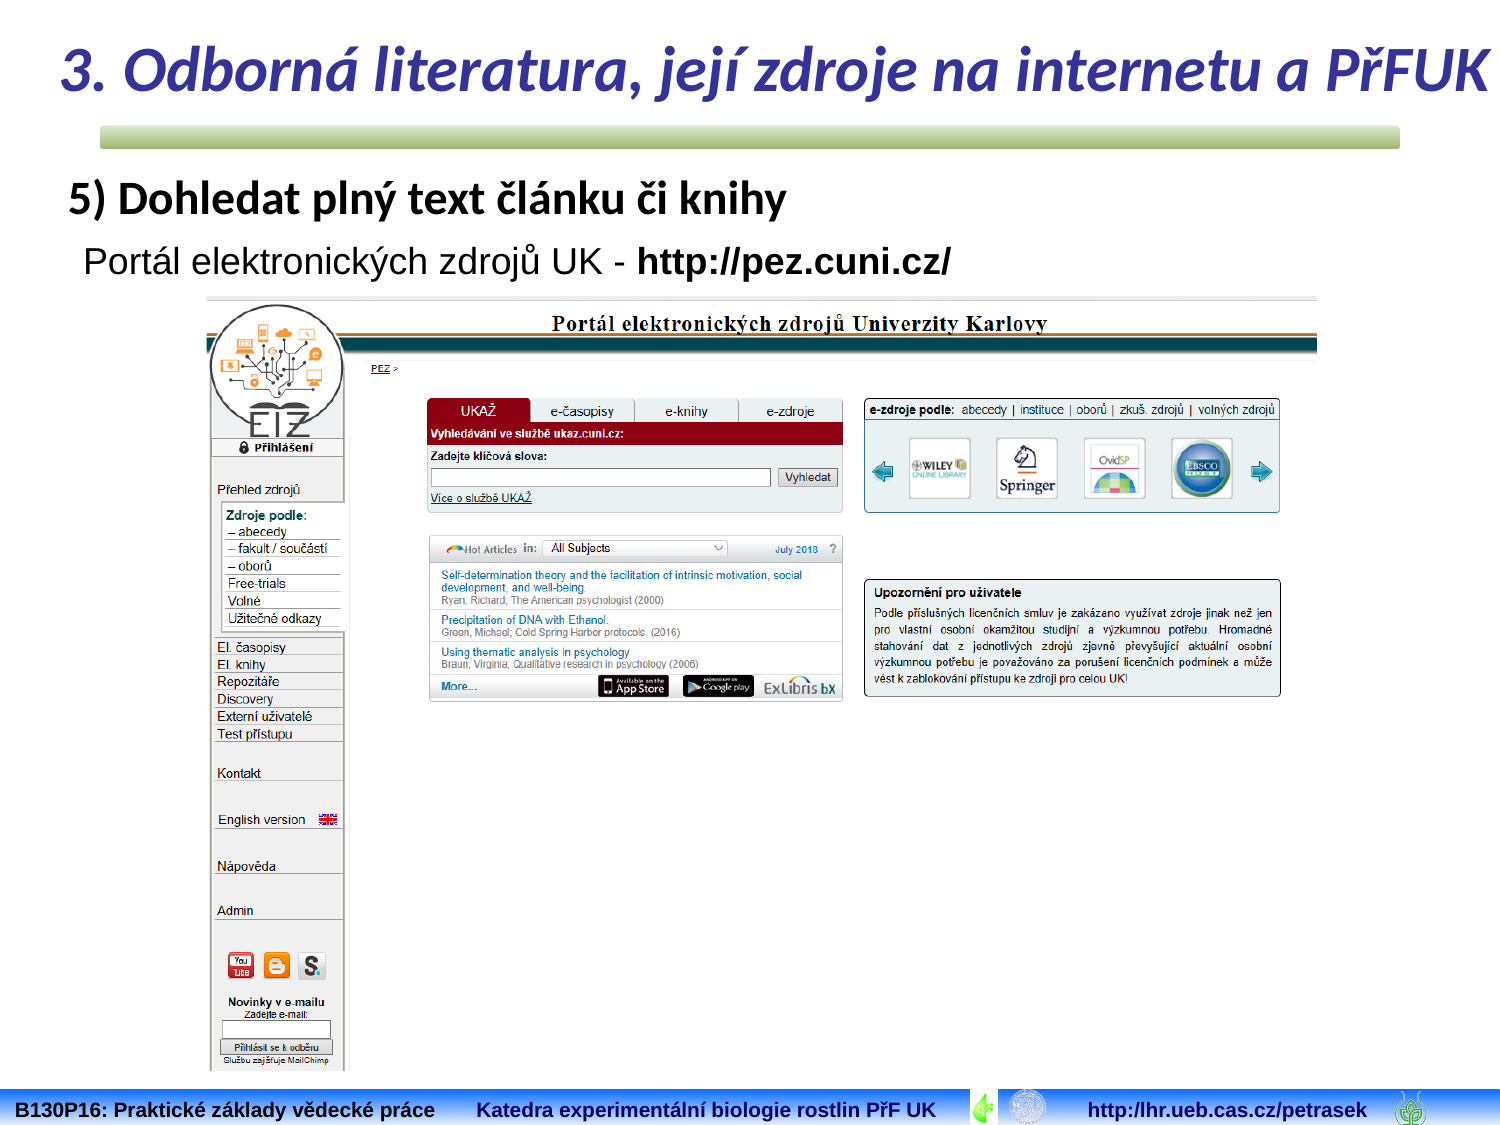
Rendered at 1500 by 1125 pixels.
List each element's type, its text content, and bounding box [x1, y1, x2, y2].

picture [206, 296, 1318, 1071]
text_box Portál elektronických zdrojů UK - http://pez.cuni.cz/ [68, 232, 1480, 290]
text_box [98, 123, 1402, 152]
text_box 5) Dohledat plný text článku či knihy [53, 159, 1500, 232]
text_box 3. Odborná literatura, její zdroje na internetu a PřFUK [44, 18, 1500, 112]
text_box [0, 1088, 1500, 1125]
